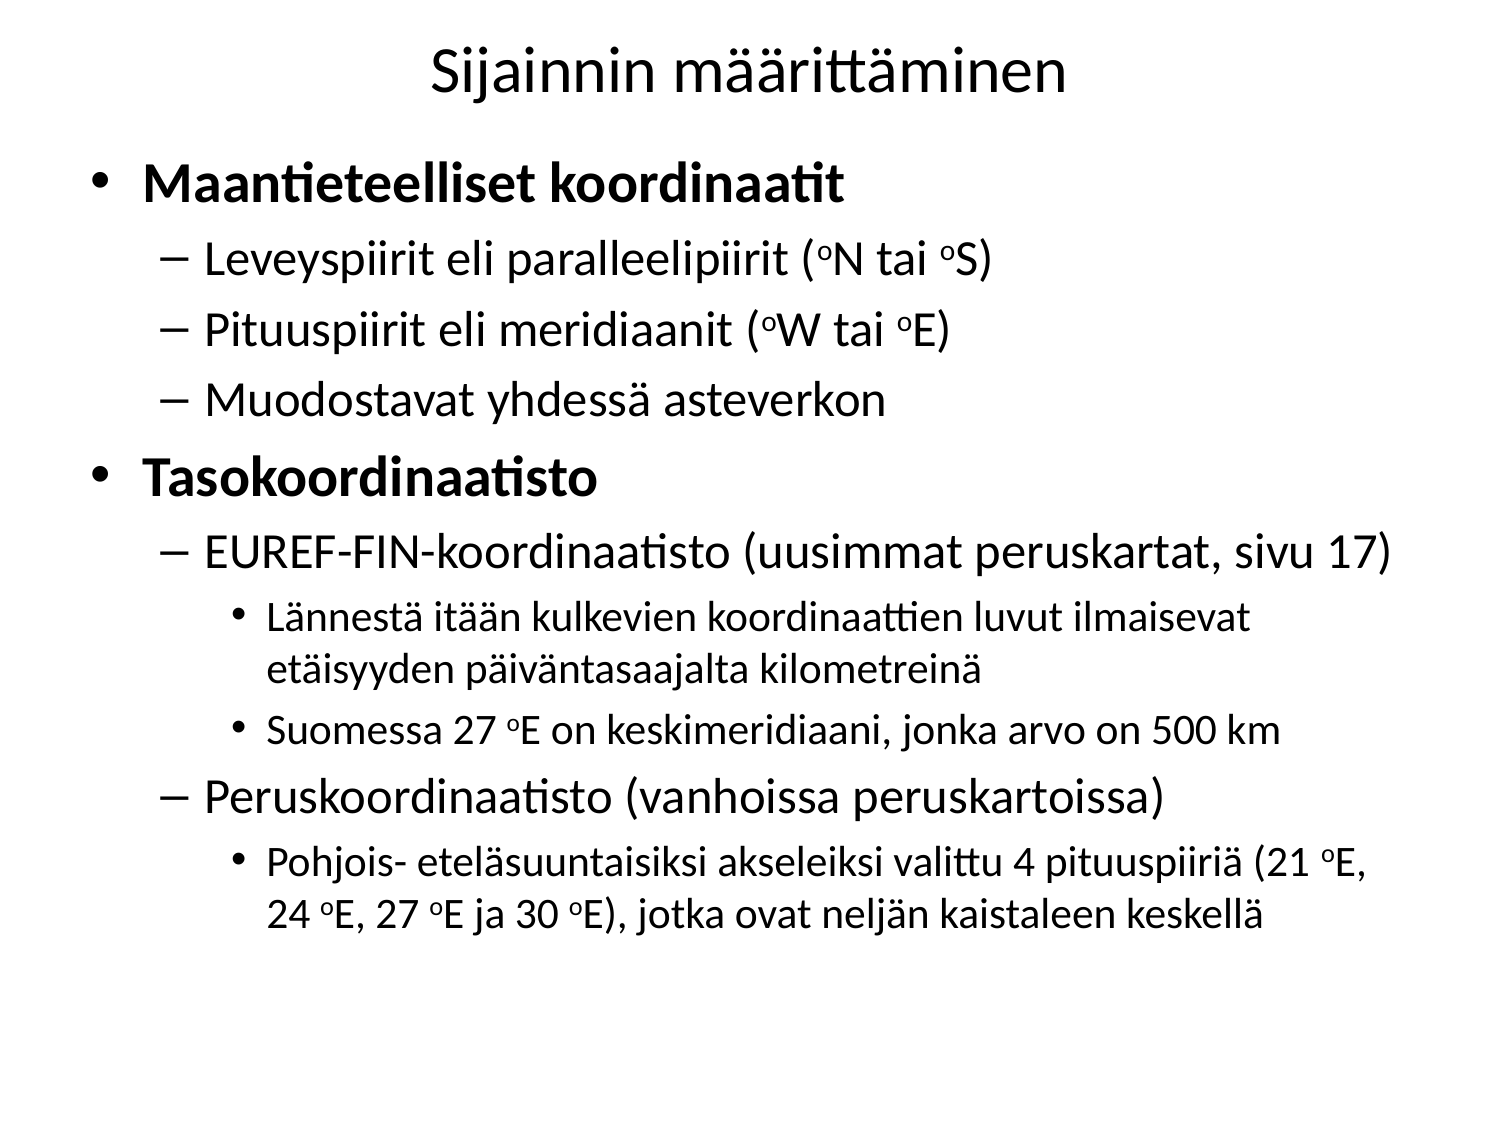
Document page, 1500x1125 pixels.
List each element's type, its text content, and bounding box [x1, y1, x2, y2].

list Maantieteelliset koordinaatit Leveyspiirit eli paralleelipiirit (oN tai oS) Pituuspiirit eli meridiaanit (oW tai oE) Muodostavat yhdessä asteverkon Tasokoordinaatisto EUREF-FIN-koordinaatisto (uusimmat peruskartat, sivu 17) Lännestä itään kulkevien koordinaattien luvut ilmaisevat etäisyyden päiväntasaajalta kilometreinä Suomessa 27 oE on keskimeridiaani, jonka arvo on 500 km Peruskoordinaatisto (vanhoissa peruskartoissa) Pohjois- eteläsuuntaisiksi akseleiksi valittu 4 pituuspiiriä (21 oE, 24 oE, 27 oE ja 30 oE), jotka ovat neljän kaistaleen keskellä [75, 137, 1425, 1005]
title Sijainnin määrittäminen [75, 19, 1425, 114]
